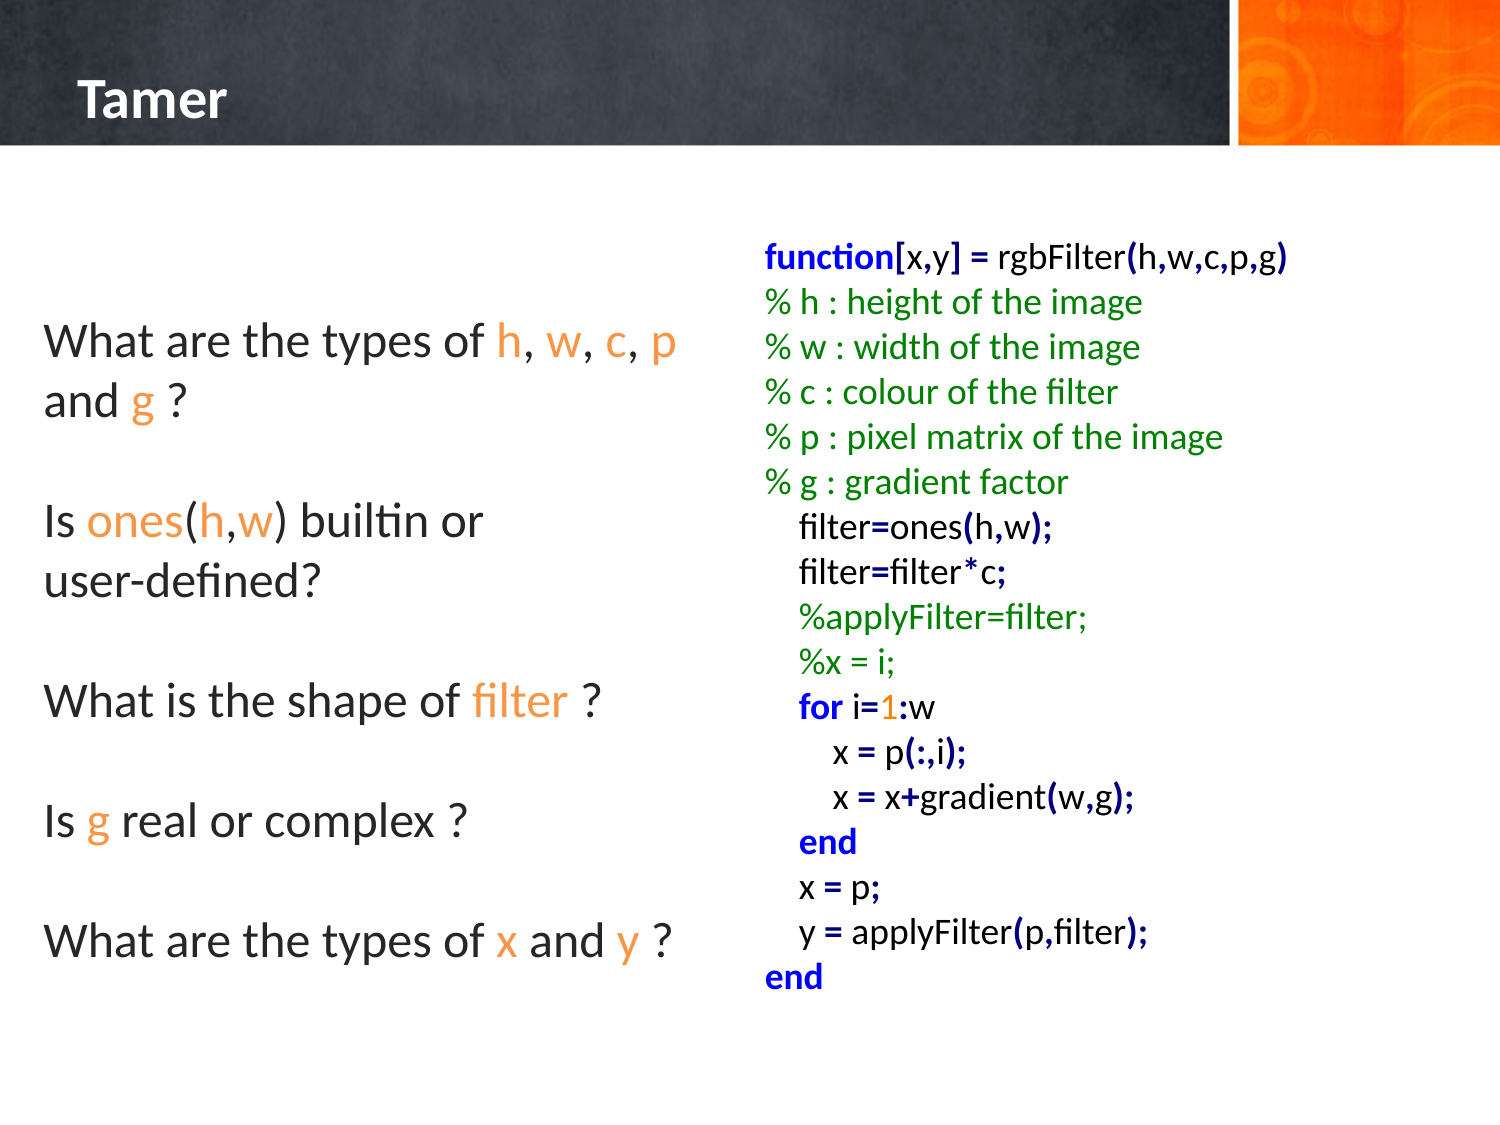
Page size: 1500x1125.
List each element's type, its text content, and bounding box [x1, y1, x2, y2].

text_box What are the types of h, w, c, p and g ? Is ones(h,w) builtin or user-defined? What is the shape of filter ? Is g real or complex ? What are the types of x and y ? [28, 299, 724, 975]
text_box [612, 137, 1400, 198]
text_box function[x,y] = rgbFilter(h,w,c,p,g) % h : height of the image % w : width of the image % c : colour of the filter % p : pixel matrix of the image % g : gradient factor filter=ones(h,w); filter=filter*c; %applyFilter=filter; %x = i; for i=1:w x = p(:,i); x = x+gradient(w,g); end x = p; y = applyFilter(p,filter); end [749, 224, 1500, 1005]
title Tamer [62, 0, 1222, 138]
picture [0, 0, 1500, 1125]
